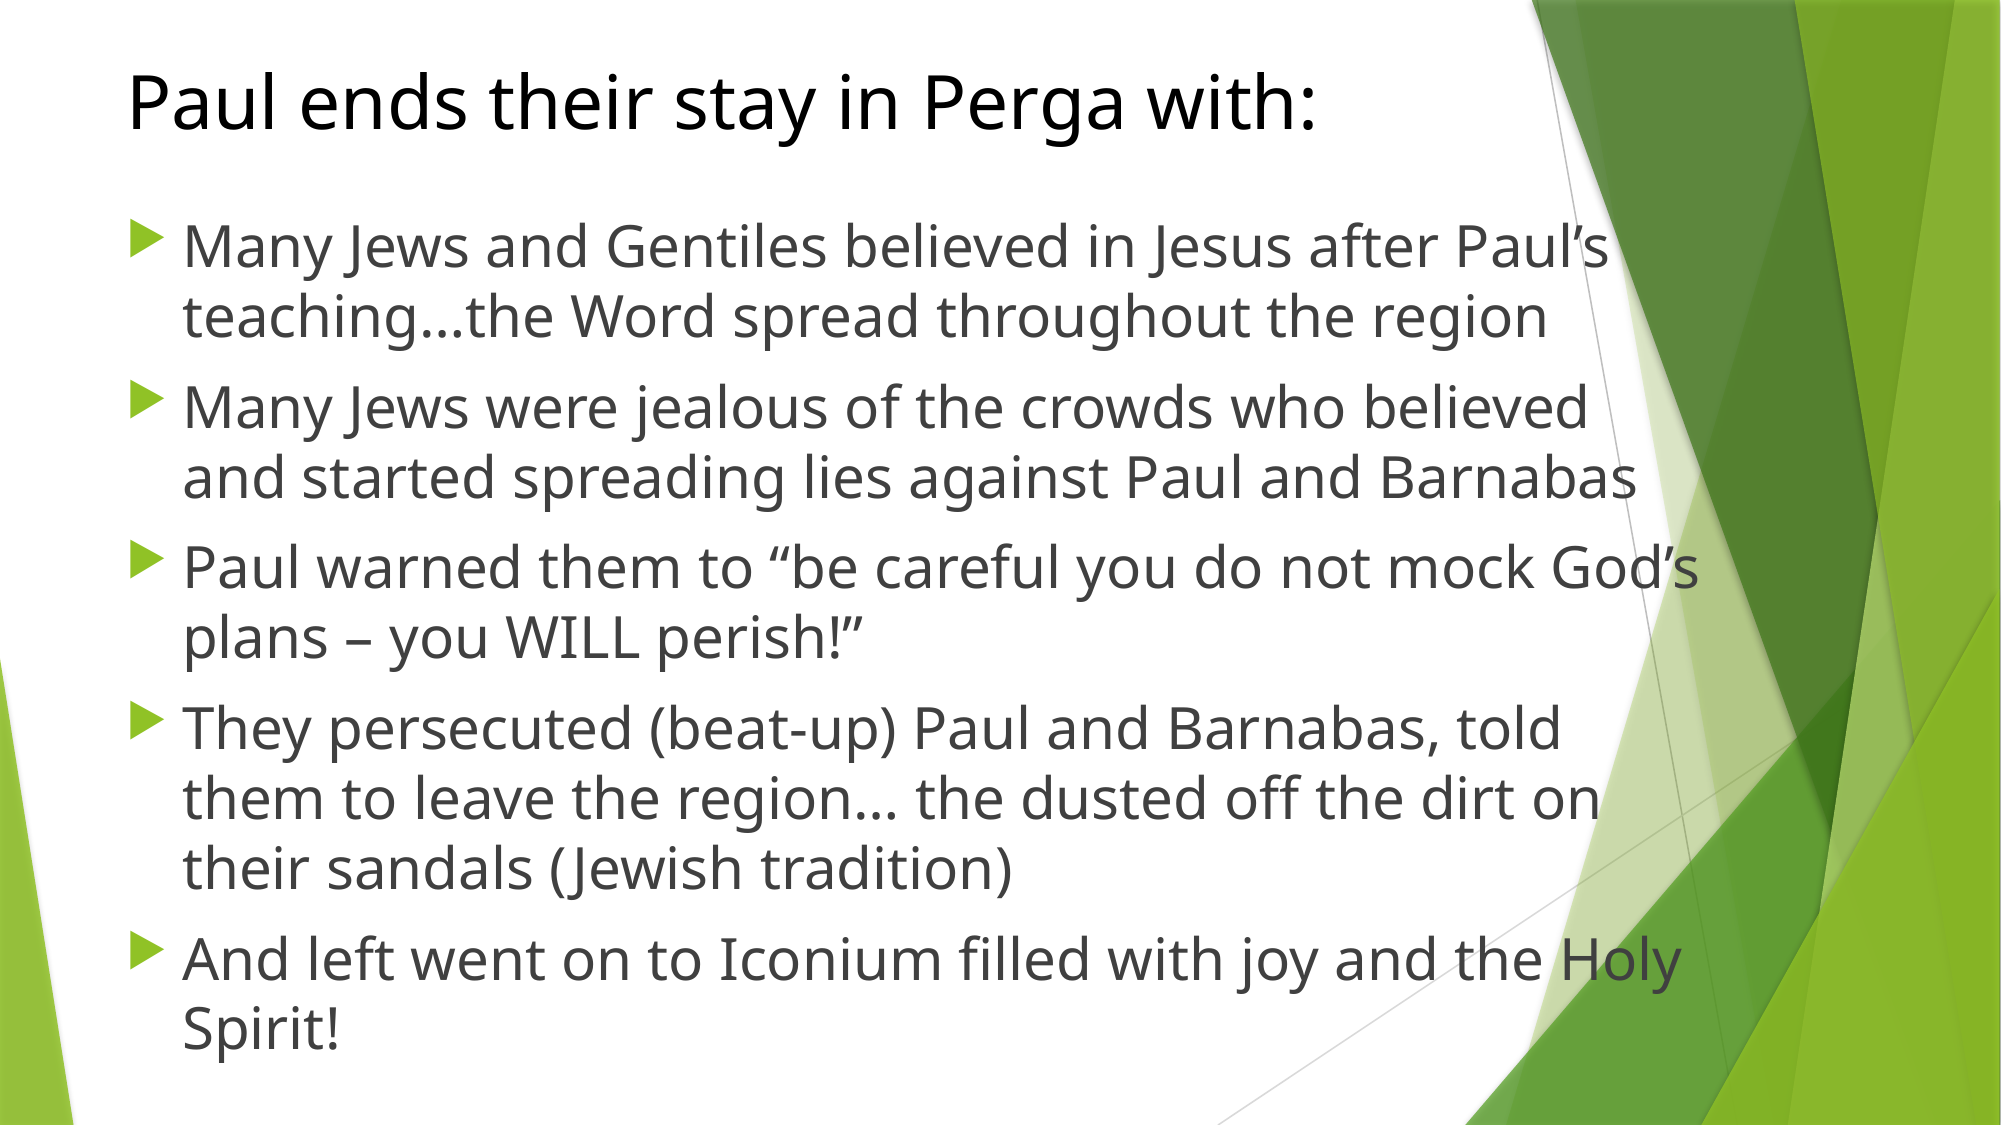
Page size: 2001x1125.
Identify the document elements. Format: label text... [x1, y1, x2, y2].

list Many Jews and Gentiles believed in Jesus after Paul’s teaching…the Word spread throughout the region Many Jews were jealous of the crowds who believed and started spreading lies against Paul and Barnabas Paul warned them to “be careful you do not mock God’s plans – you WILL perish!” They persecuted (beat-up) Paul and Barnabas, told them to leave the region… the dusted off the dirt on their sandals (Jewish tradition) And left went on to Iconium filled with joy and the Holy Spirit! [111, 202, 1722, 1078]
title Paul ends their stay in Perga with: [111, 47, 1522, 169]
